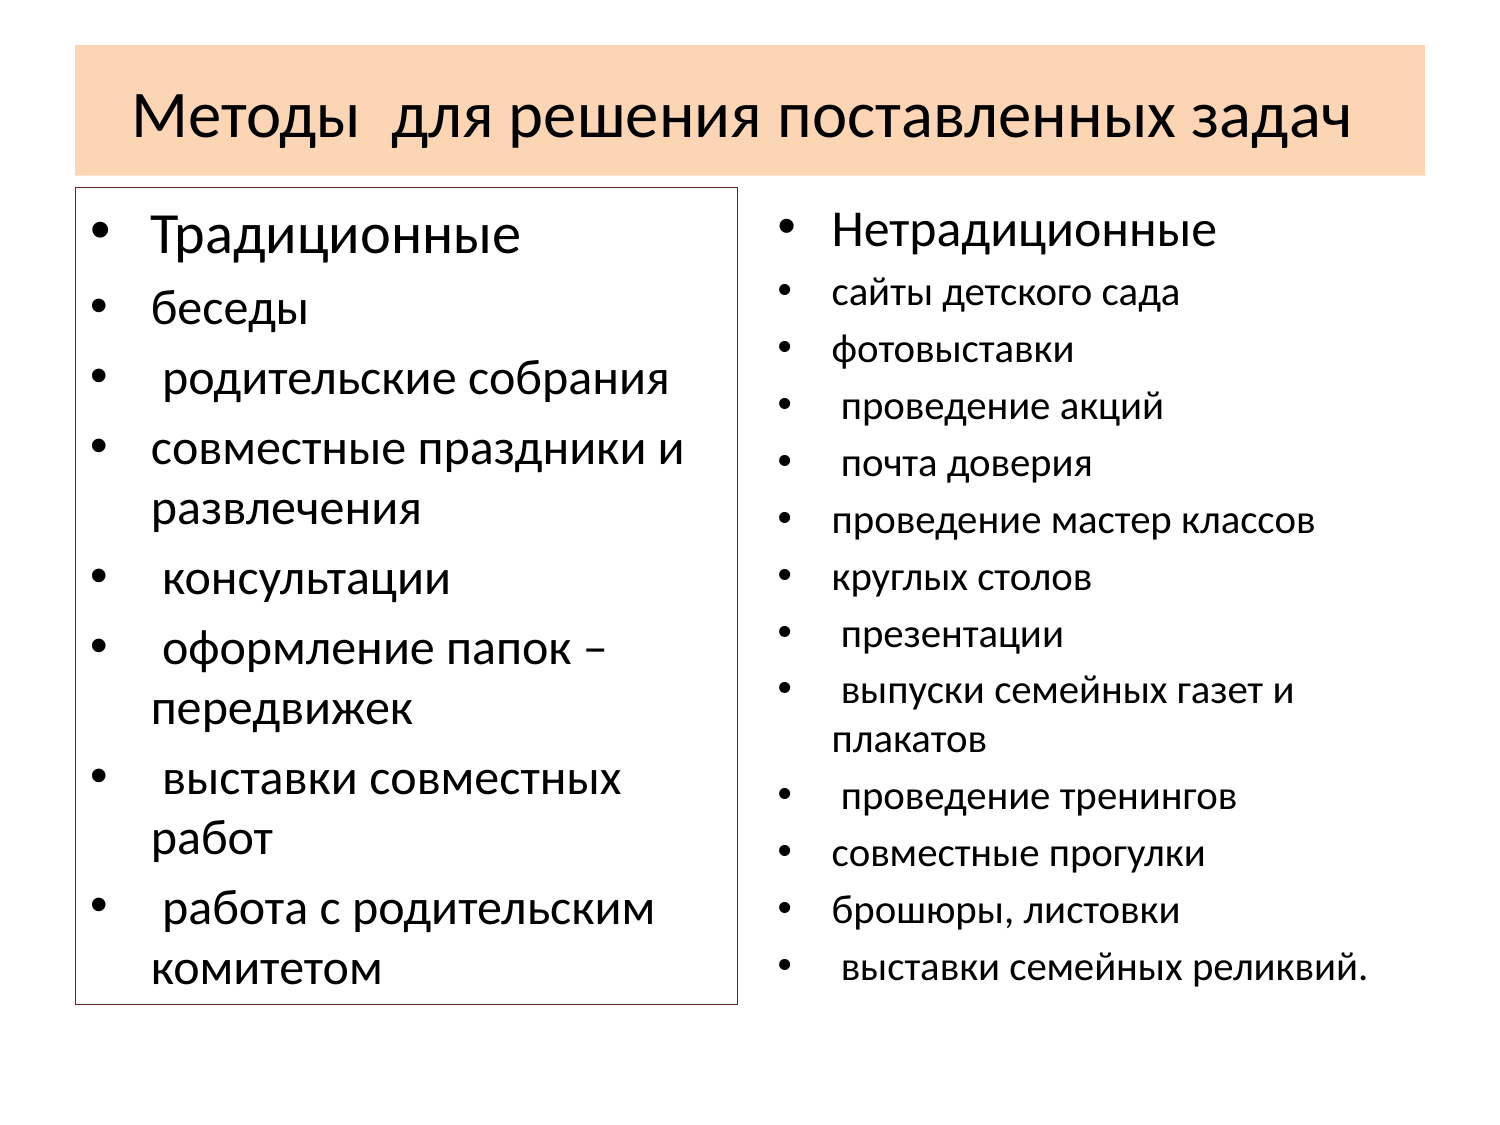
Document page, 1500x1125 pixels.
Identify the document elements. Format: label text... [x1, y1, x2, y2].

title Методы для решения поставленных задач [75, 45, 1425, 176]
list Нетрадиционные сайты детского сада фотовыставки проведение акций почта доверия проведение мастер классов круглых столов презентации выпуски семейных газет и плакатов проведение тренингов совместные прогулки брошюры, листовки выставки семейных реликвий. [762, 187, 1425, 1005]
list Традиционные беседы родительские собрания совместные праздники и развлечения консультации оформление папок – передвижек выставки совместных работ работа с родительским комитетом [75, 187, 738, 1005]
